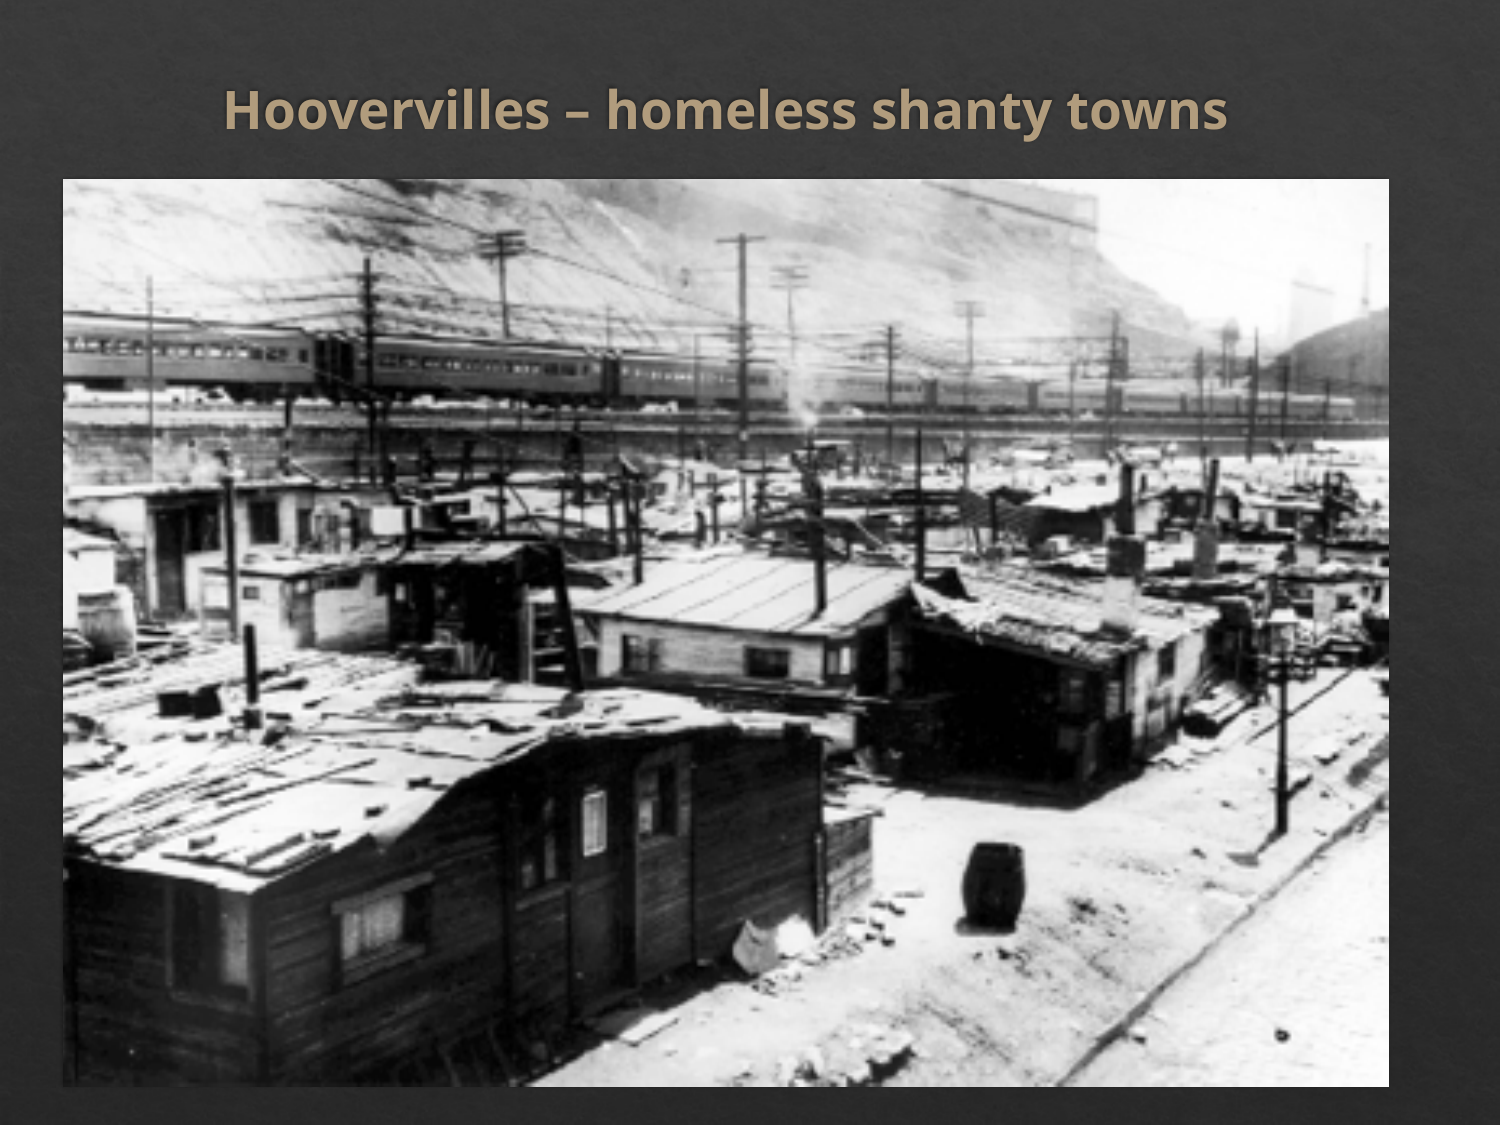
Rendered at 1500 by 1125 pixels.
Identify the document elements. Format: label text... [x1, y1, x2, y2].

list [63, 179, 1389, 1087]
picture [0, 0, 1500, 1125]
title Hoovervilles – homeless shanty towns [89, 75, 1363, 175]
